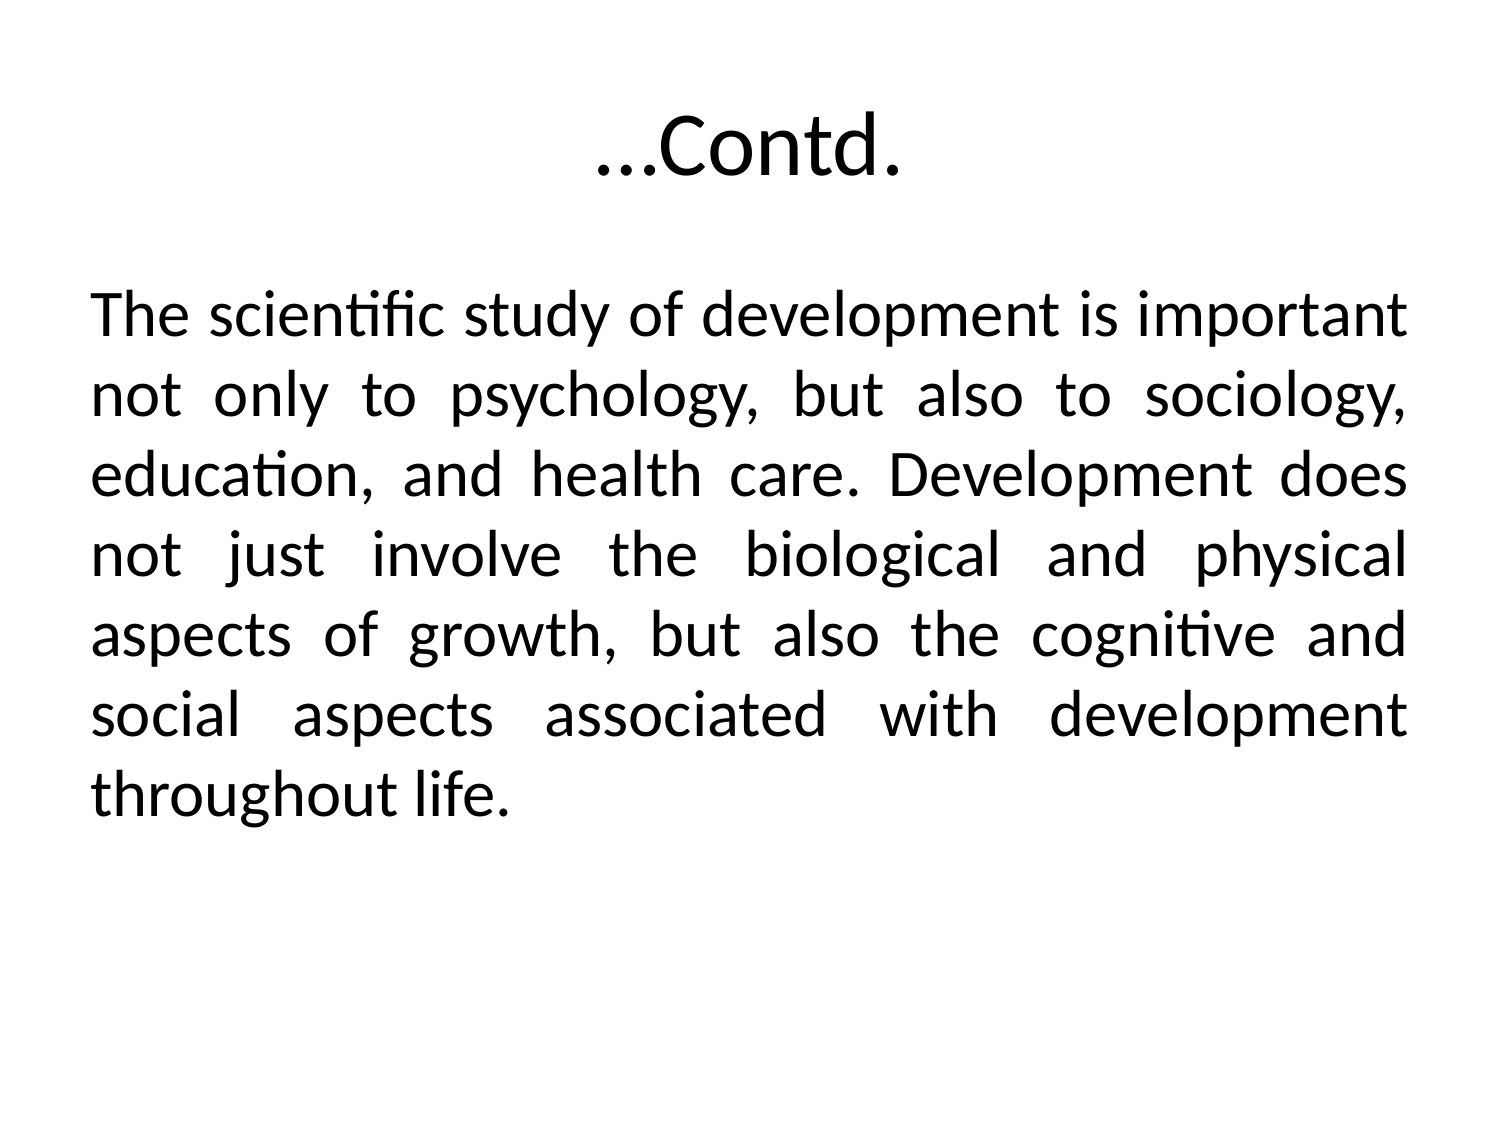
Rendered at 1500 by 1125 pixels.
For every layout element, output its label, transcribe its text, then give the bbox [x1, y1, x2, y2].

list The scientific study of development is important not only to psychology, but also to sociology, education, and health care. Development does not just involve the biological and physical aspects of growth, but also the cognitive and social aspects associated with development throughout life. [75, 262, 1425, 1005]
title …Contd. [75, 45, 1425, 233]
